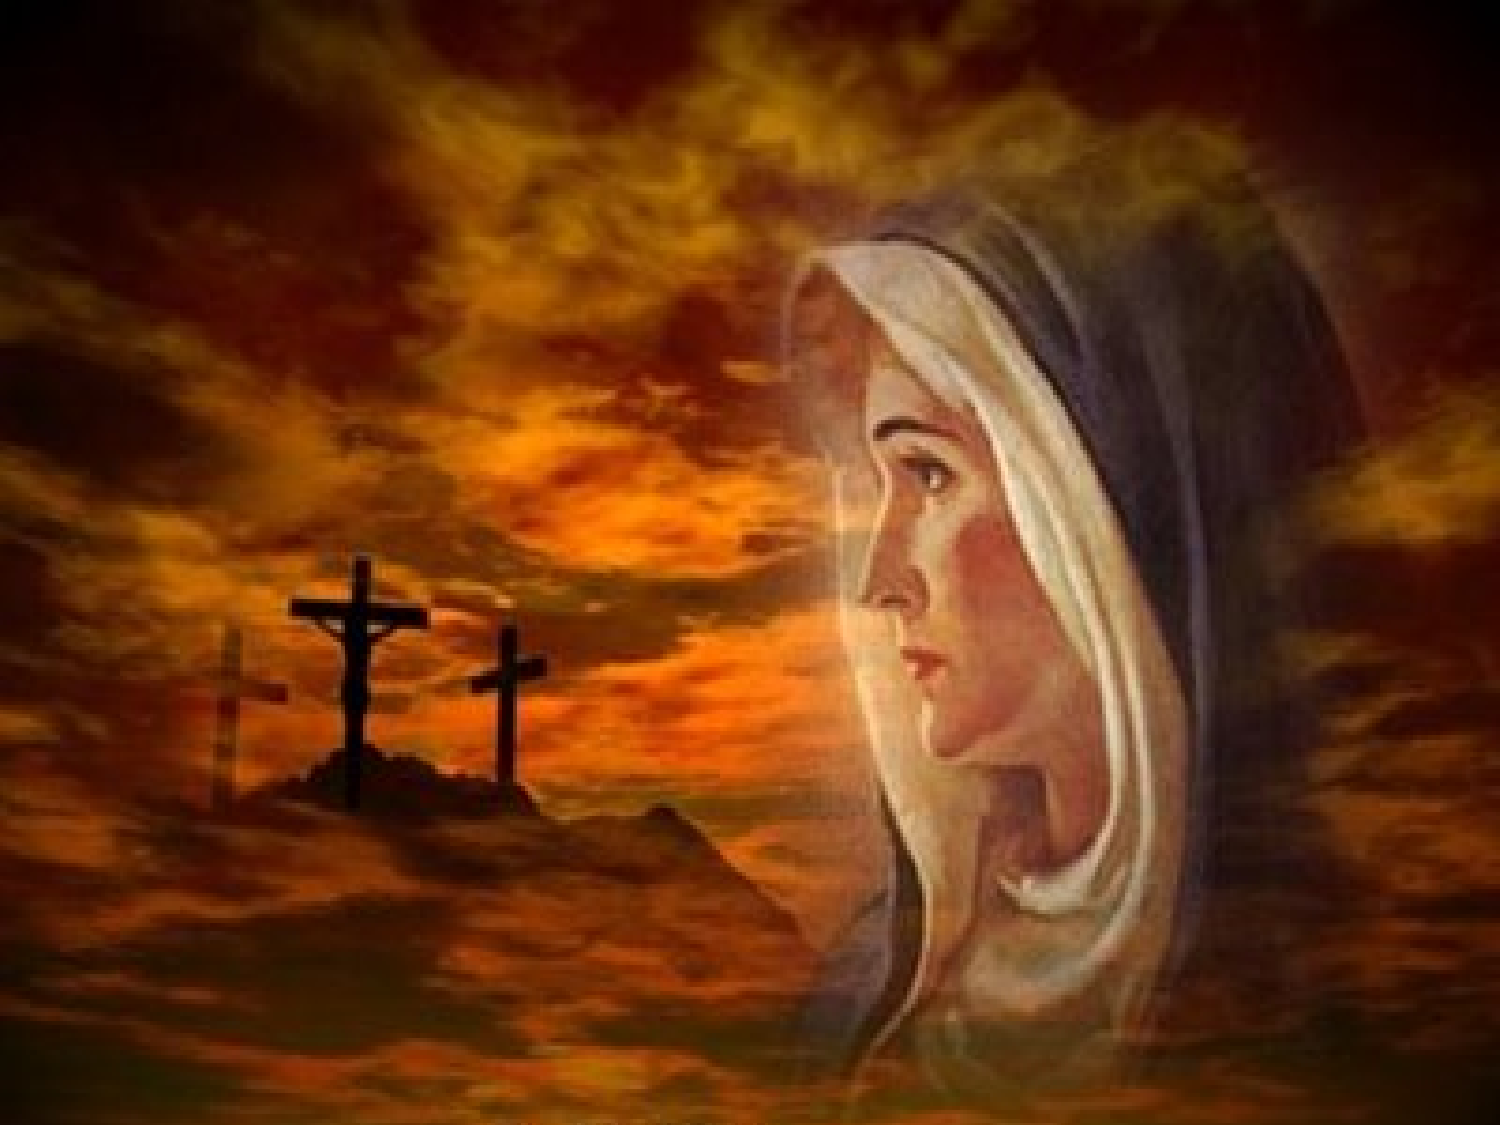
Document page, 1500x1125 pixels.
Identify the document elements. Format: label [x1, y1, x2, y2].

list [0, 0, 1500, 1125]
